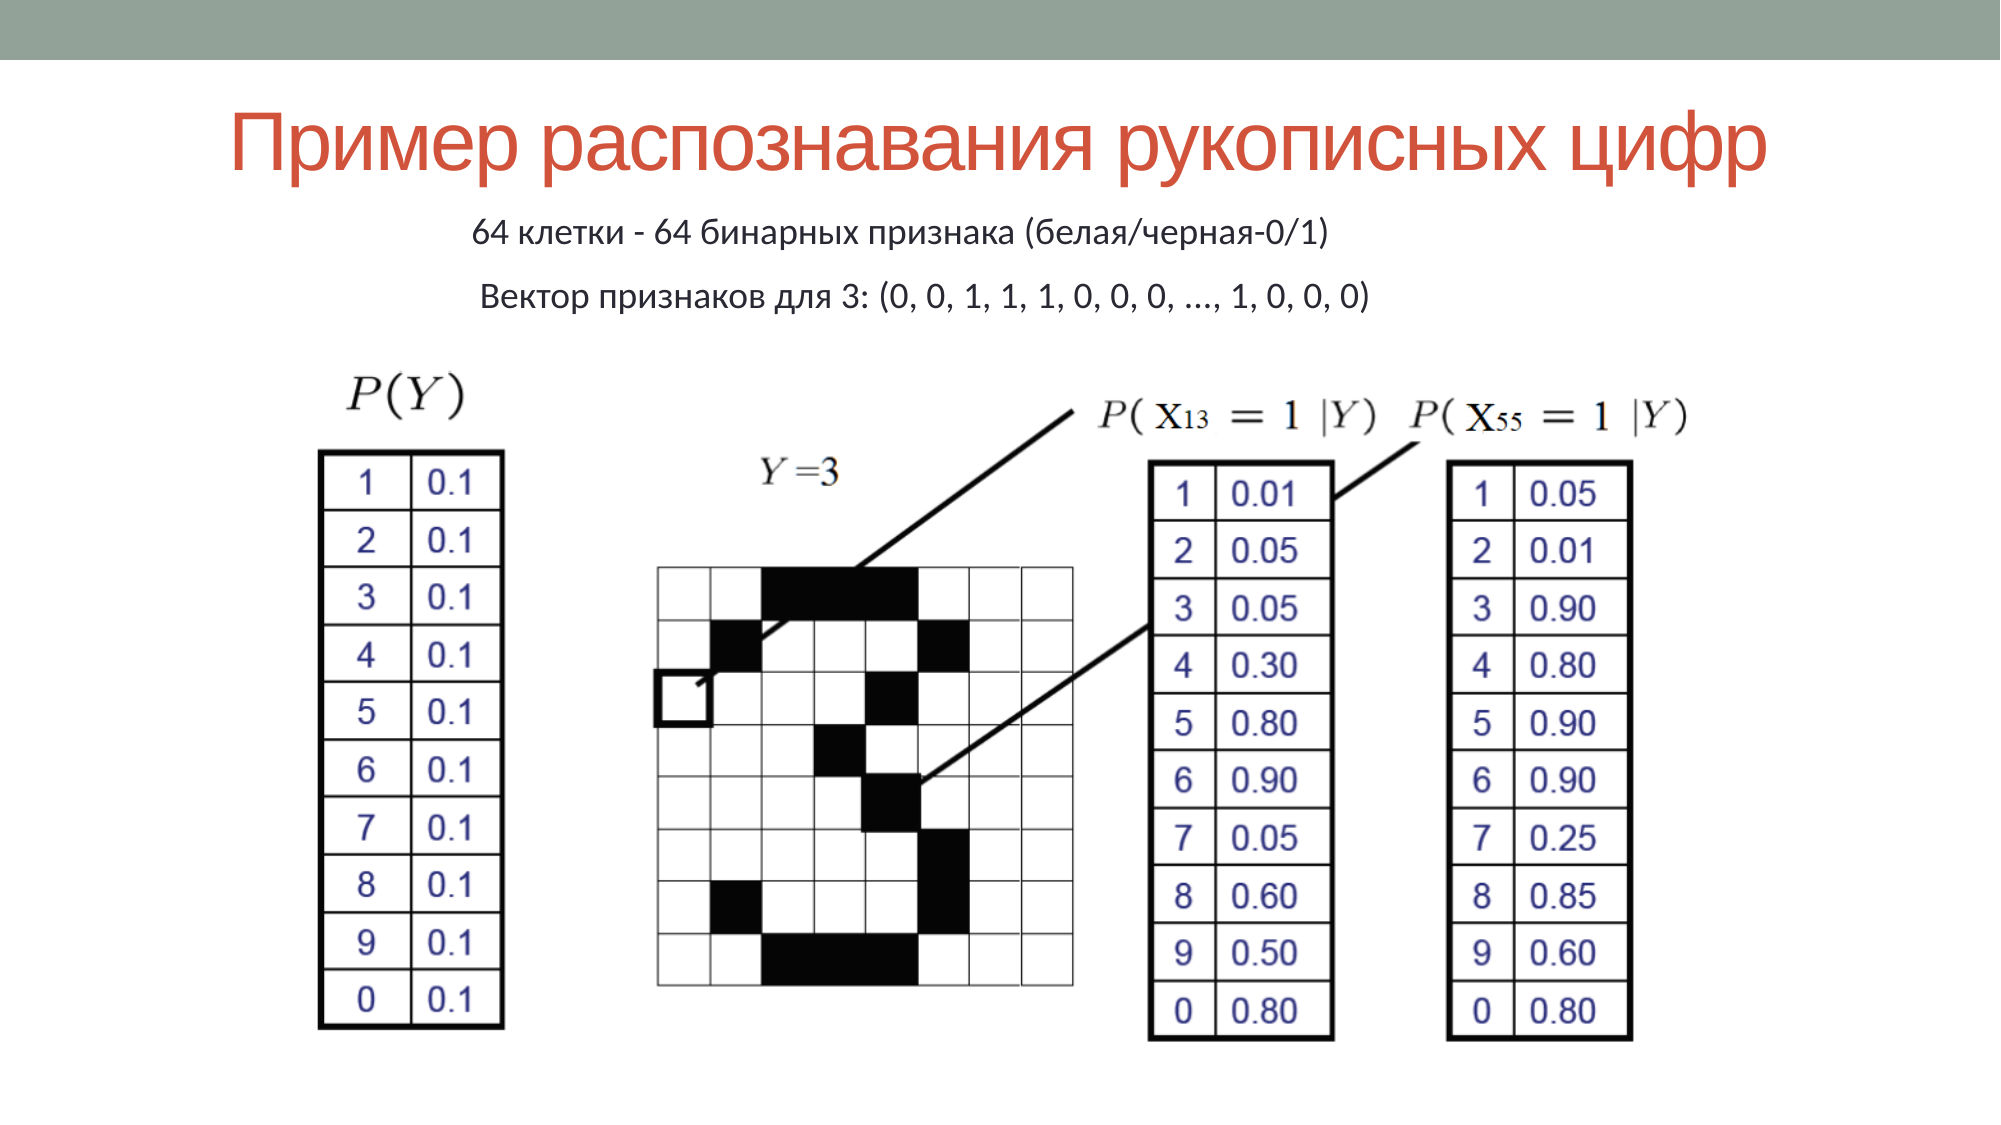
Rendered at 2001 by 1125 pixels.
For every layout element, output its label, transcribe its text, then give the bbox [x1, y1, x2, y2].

title Пример распознавания рукописных цифр [155, 55, 1845, 219]
text_box 64 клетки - 64 бинарных признака (белая/черная-0/1) Вектор признаков для 3: (0, 0, 1, 1, 1, 0, 0, 0, ..., 1, 0, 0, 0) [456, 196, 1457, 324]
picture [300, 358, 1700, 1043]
